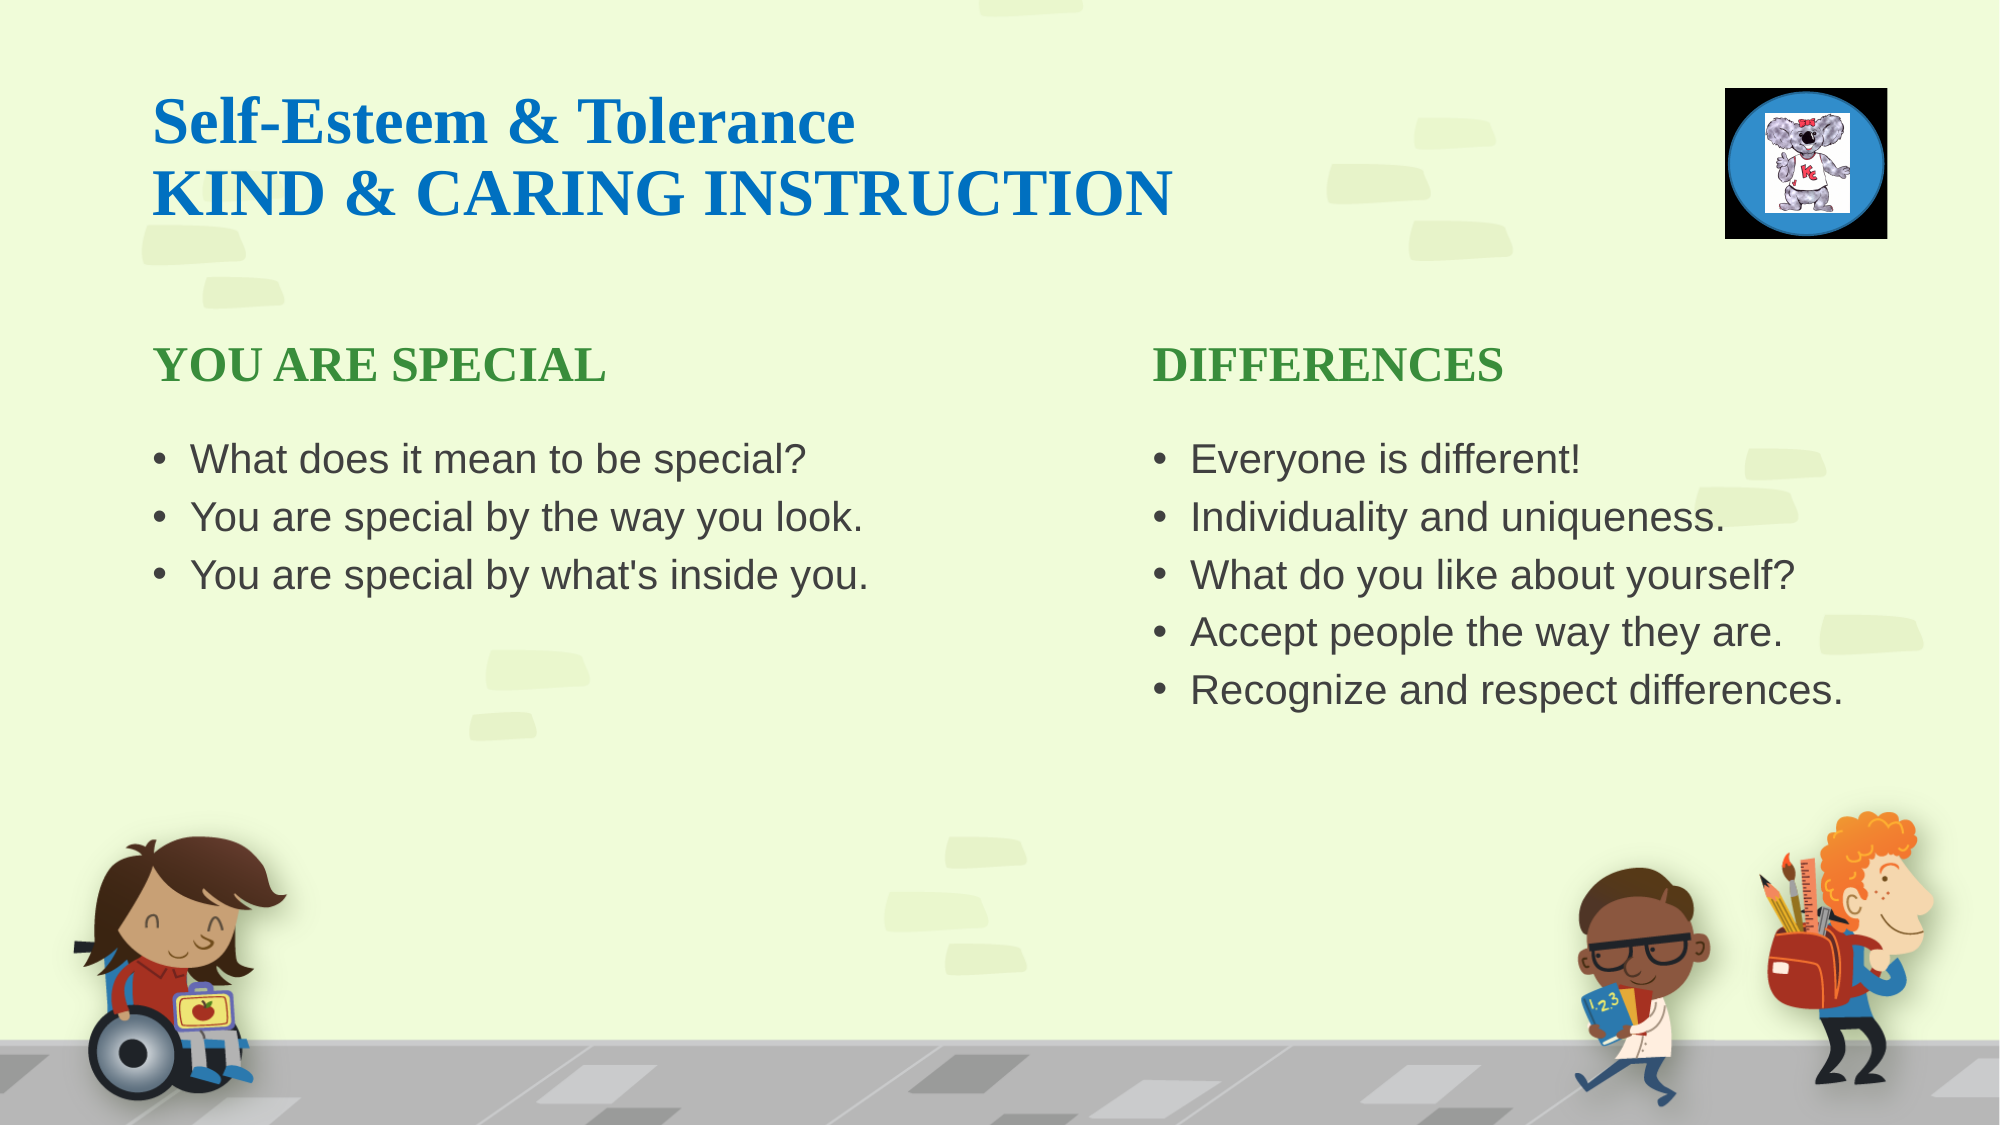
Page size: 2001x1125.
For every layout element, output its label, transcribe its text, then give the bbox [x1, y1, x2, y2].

list Everyone is different! Individuality and uniqueness. What do you like about yourself? Accept people the way they are. Recognize and respect differences. [1137, 430, 1900, 870]
list YOU ARE SPECIAL [137, 300, 1063, 431]
list What does it mean to be special? You are special by the way you look. You are special by what's inside you. [137, 430, 970, 870]
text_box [1724, 88, 1888, 239]
picture [0, 0, 2000, 1125]
title Self-Esteem & Tolerance KIND & CARING INSTRUCTION [137, 59, 1750, 238]
list DIFFERENCES [1137, 299, 1870, 430]
